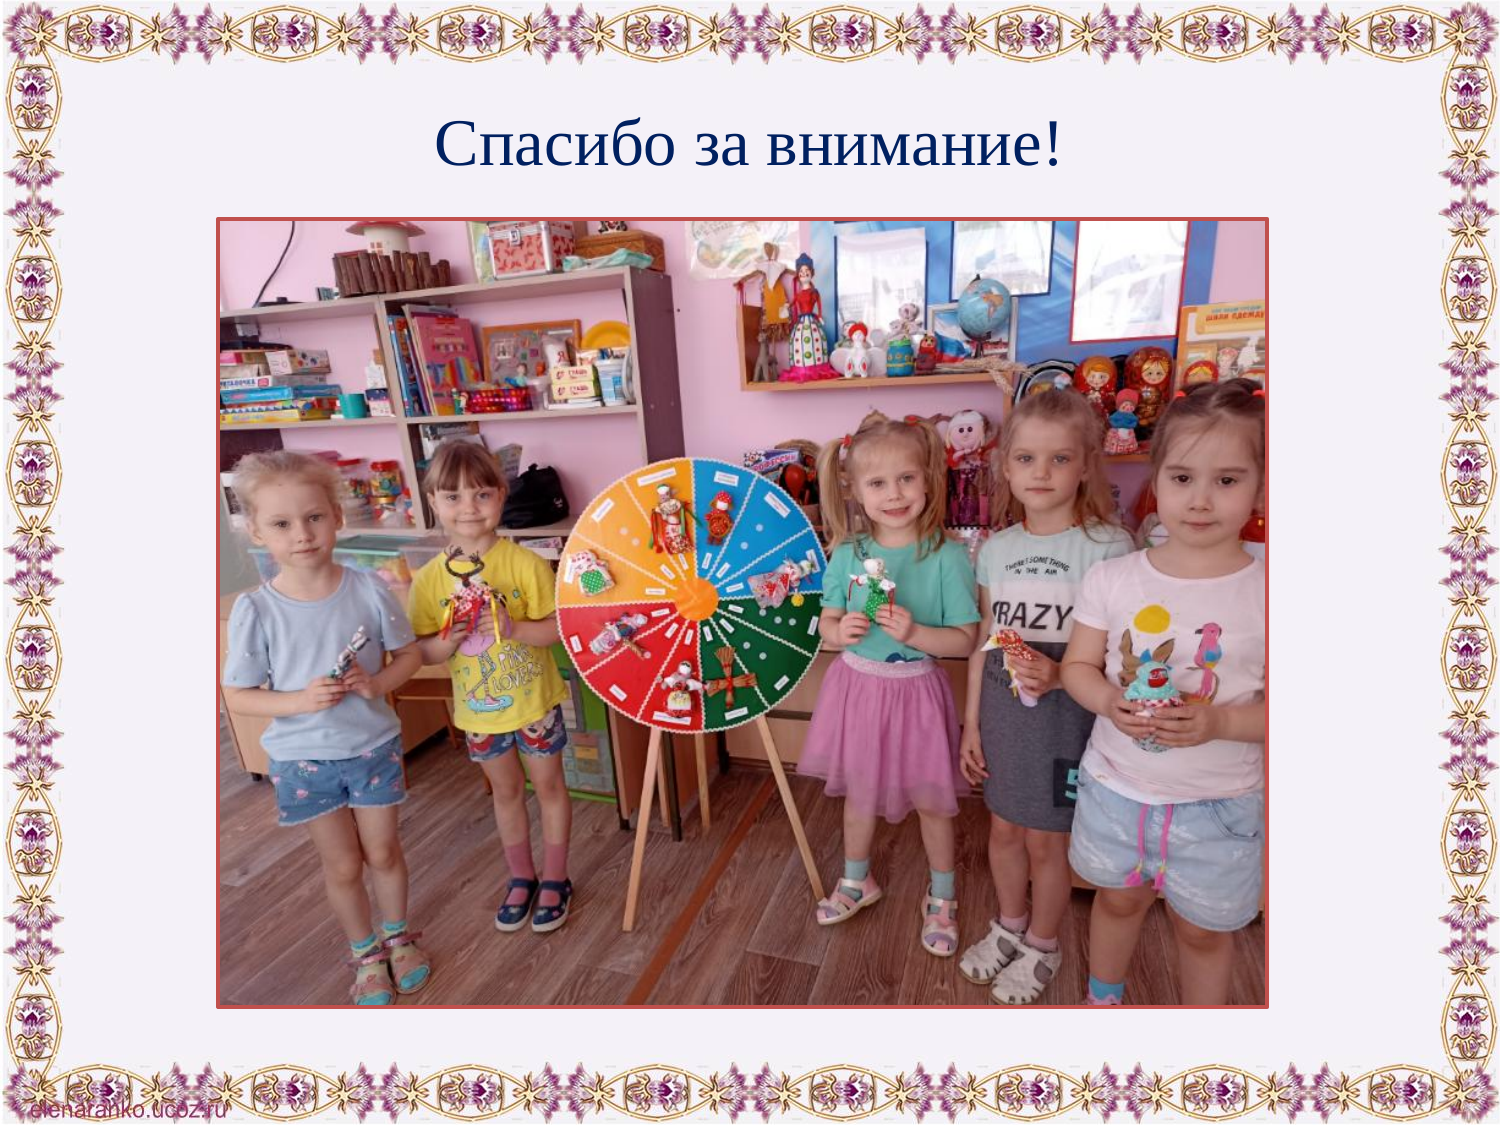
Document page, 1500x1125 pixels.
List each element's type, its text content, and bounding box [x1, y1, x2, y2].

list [220, 220, 1266, 1006]
picture [0, 0, 1500, 1125]
title Спасибо за внимание! [75, 45, 1425, 233]
